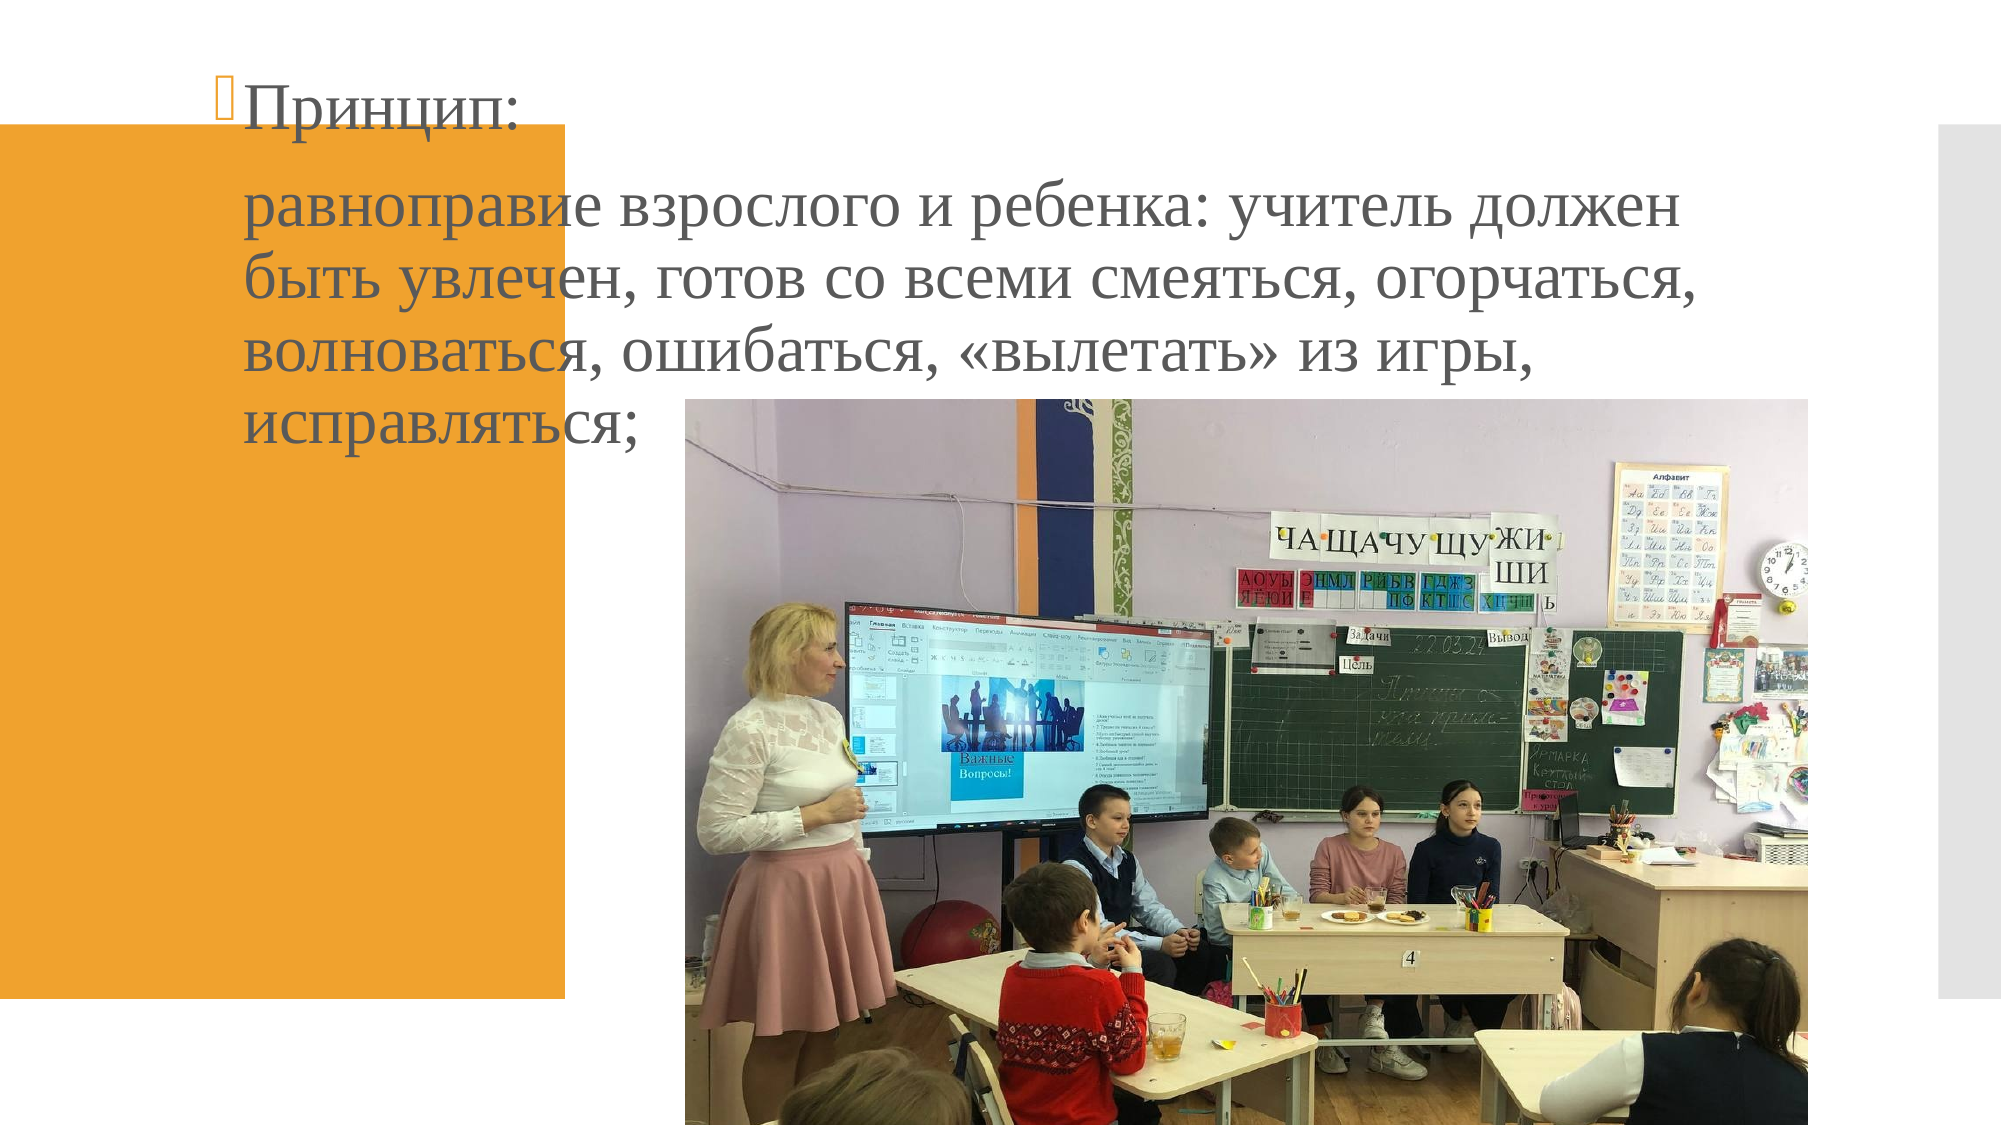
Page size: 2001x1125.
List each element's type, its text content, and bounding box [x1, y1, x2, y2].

picture [685, 399, 1808, 1125]
list Принцип: равноправие взрослого и ребенка: учитель должен быть увлечен, готов со всеми смеяться, огорчаться, волноваться, ошибаться, «вылетать» из игры, исправляться; [198, 64, 1835, 556]
